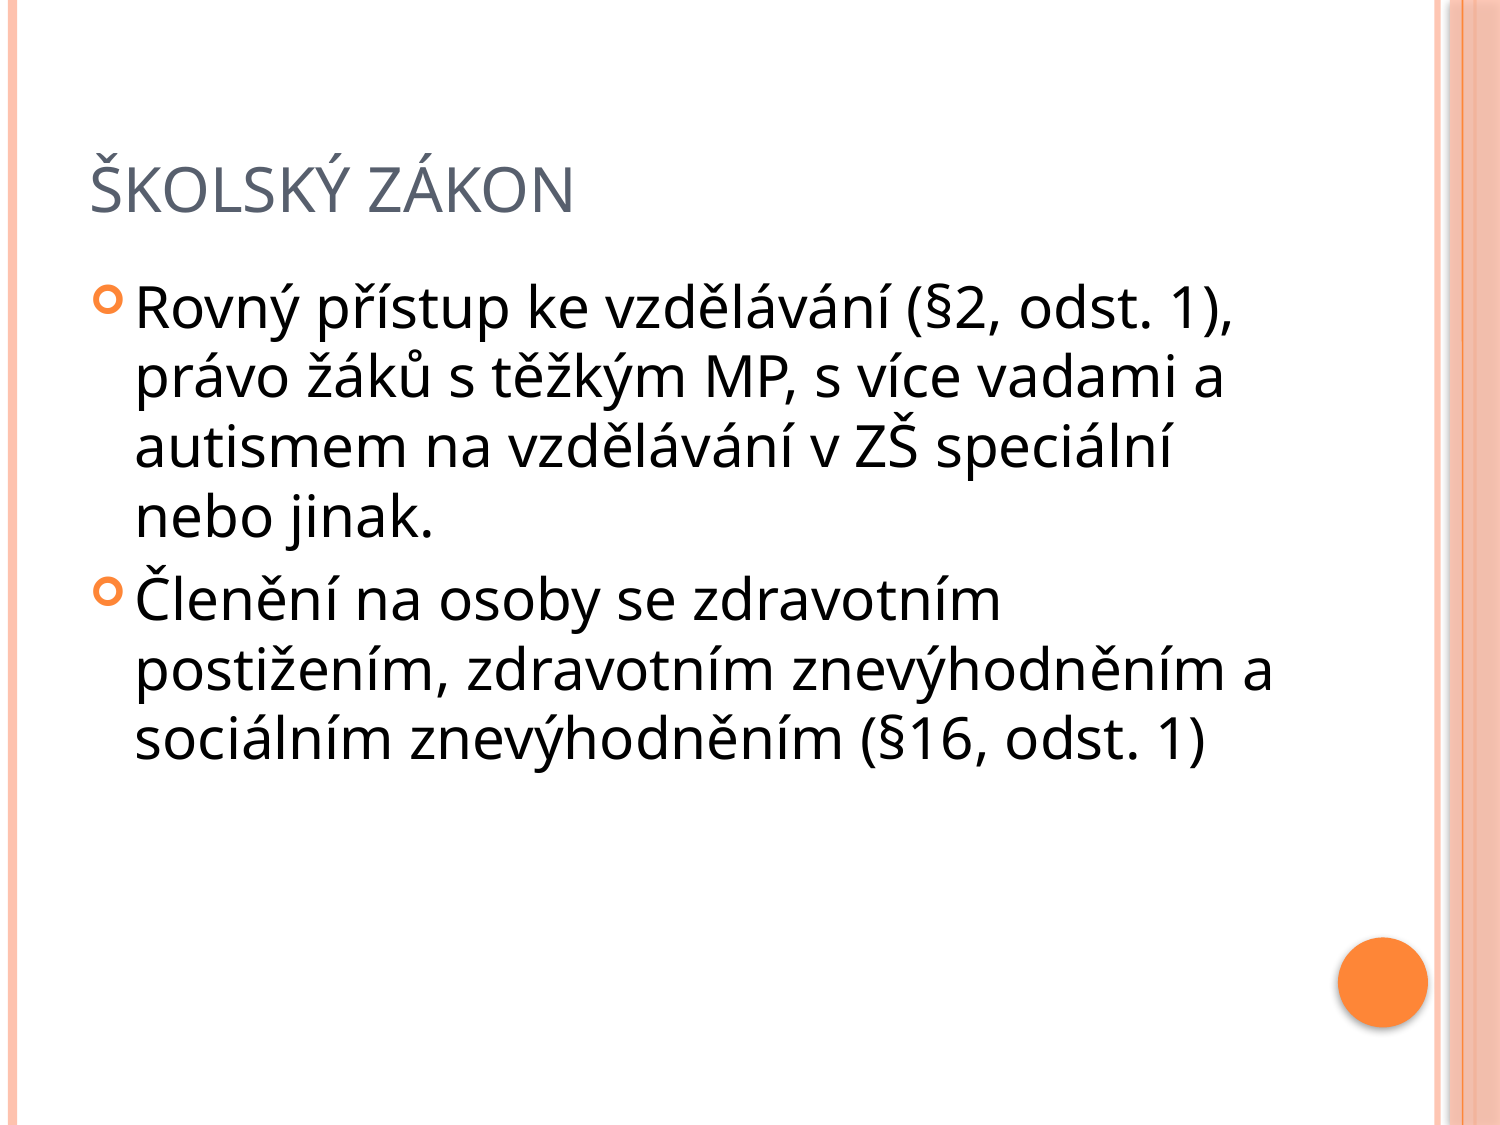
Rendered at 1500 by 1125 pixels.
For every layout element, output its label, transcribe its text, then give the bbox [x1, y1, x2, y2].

list Rovný přístup ke vzdělávání (§2, odst. 1), právo žáků s těžkým MP, s více vadami a autismem na vzdělávání v ZŠ speciální nebo jinak. Členění na osoby se zdravotním postižením, zdravotním znevýhodněním a sociálním znevýhodněním (§16, odst. 1) [75, 262, 1300, 1062]
title Školský zákon [75, 45, 1300, 233]
